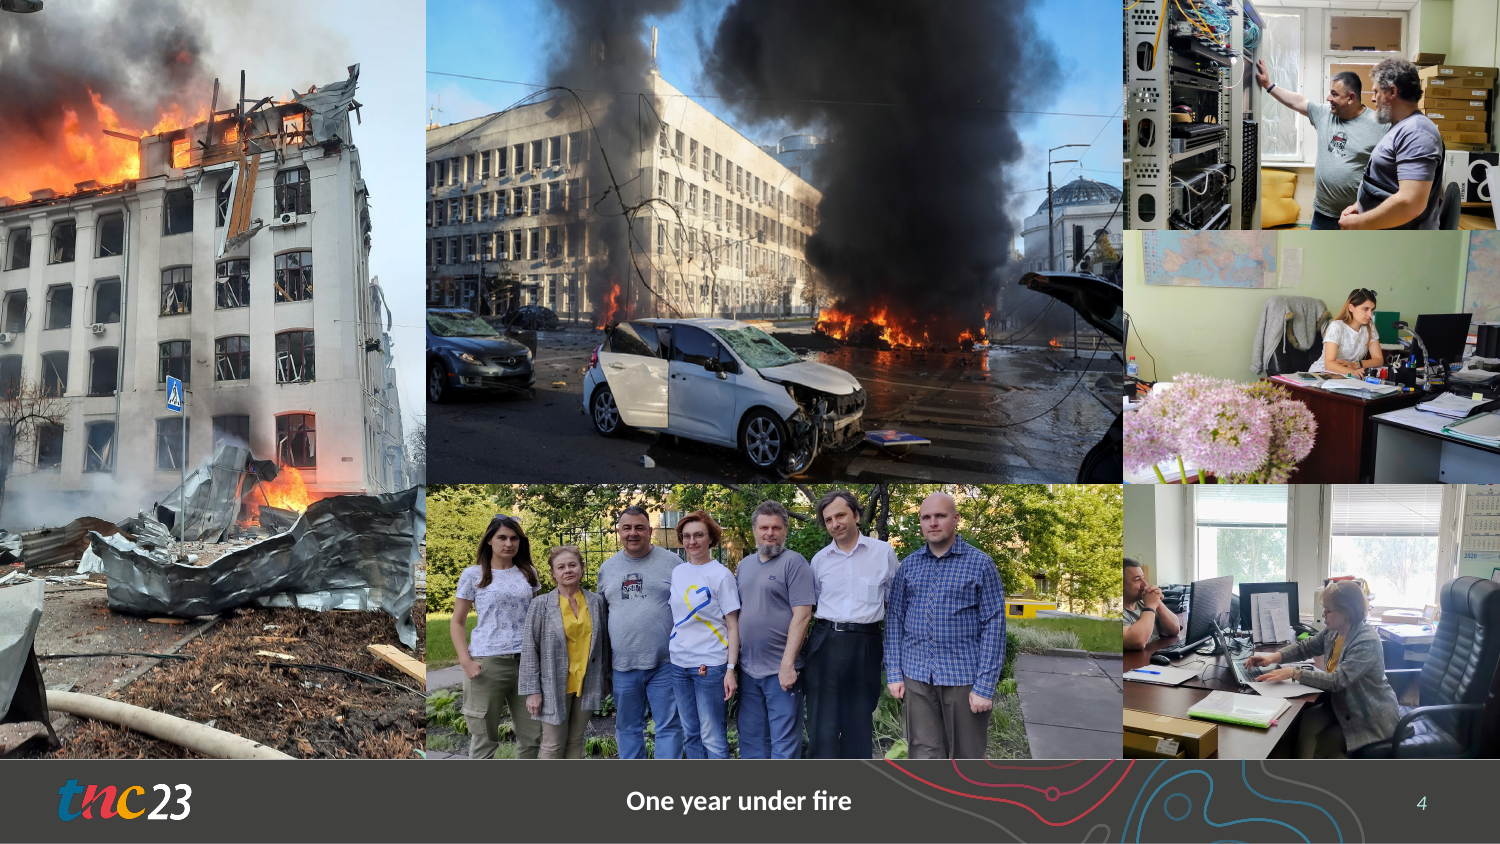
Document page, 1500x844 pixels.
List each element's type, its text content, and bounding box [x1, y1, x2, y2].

picture [57, 779, 207, 825]
picture [57, 779, 67, 792]
text_box One year under fire [611, 774, 908, 824]
slide_number 4 [1104, 779, 1442, 825]
picture [0, 0, 1500, 759]
